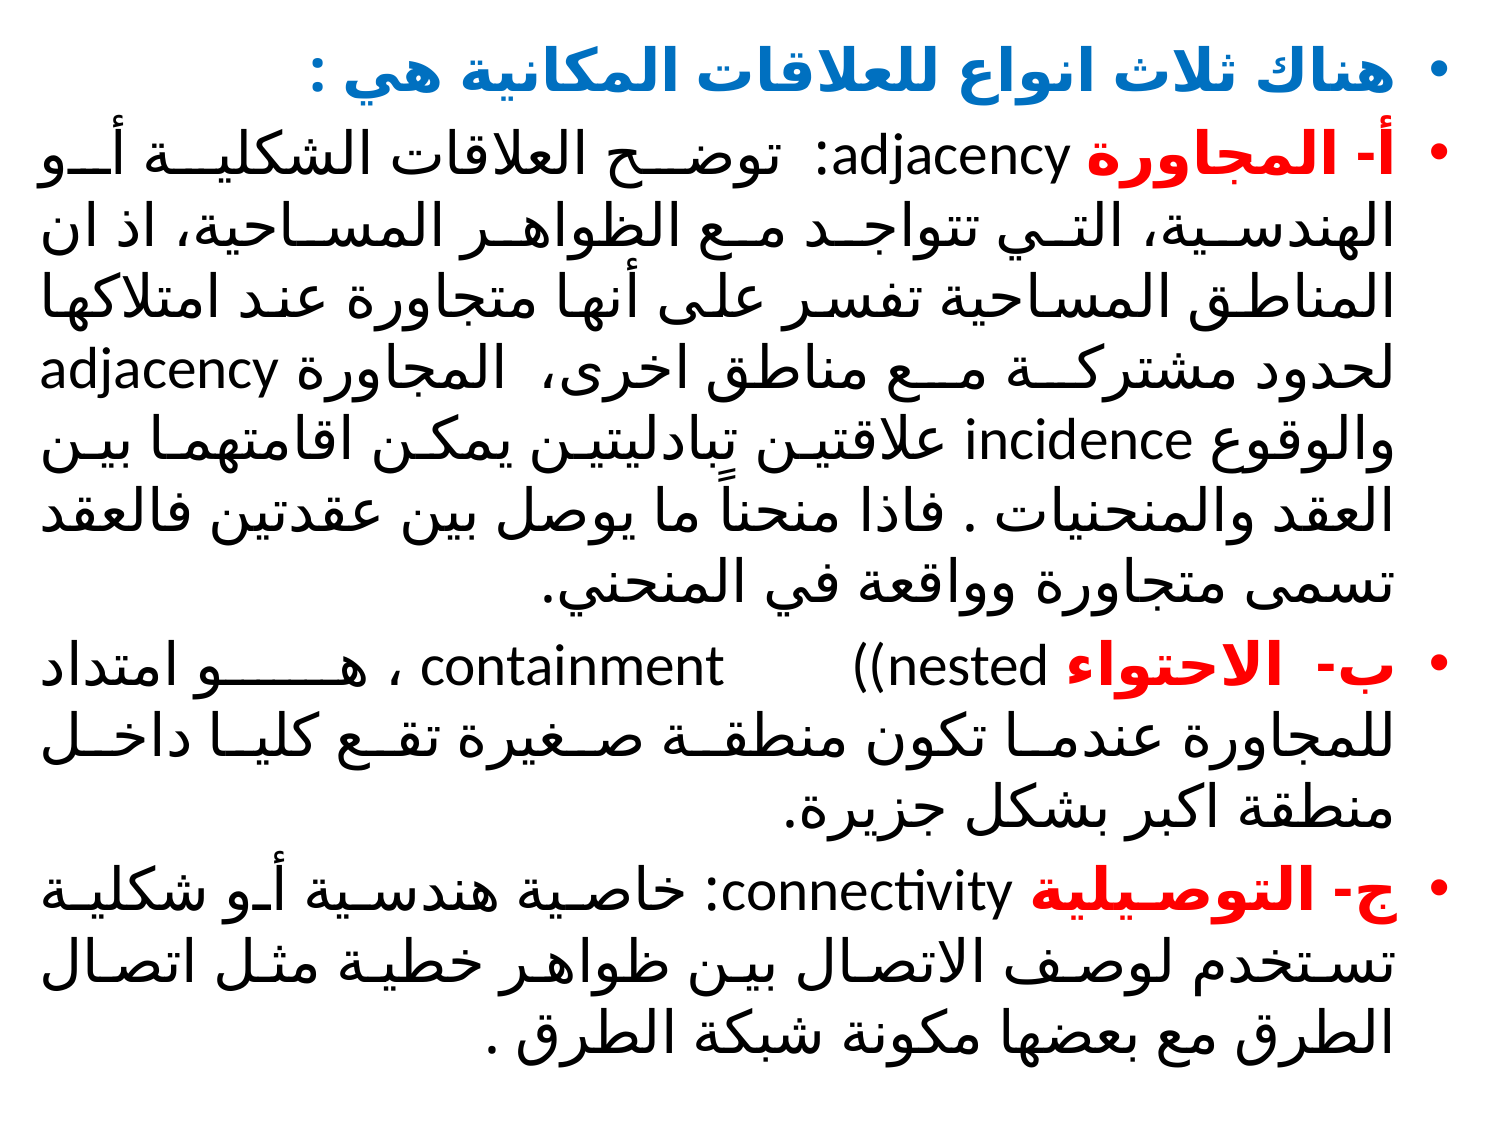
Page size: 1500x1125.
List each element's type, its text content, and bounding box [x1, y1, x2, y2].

list هناك ثلاث انواع للعلاقات المكانية هي : أ- المجاورة adjacency: توضح العلاقات الشكلية أو الهندسية، التي تتواجد مع الظواهر المساحية، اذ ان المناطق المساحية تفسر على أنها متجاورة عند امتلاكها لحدود مشتركة مع مناطق اخرى، المجاورة adjacency والوقوع incidence علاقتين تبادليتين يمكن اقامتهما بين العقد والمنحنيات . فاذا منحناً ما يوصل بين عقدتين فالعقد تسمى متجاورة وواقعة في المنحني. ب- الاحتواء containment ((nested ، هو امتداد للمجاورة عندما تكون منطقة صغيرة تقع كليا داخل منطقة اكبر بشكل جزيرة. ج- التوصيلية connectivity: خاصية هندسية أو شكلية تستخدم لوصف الاتصال بين ظواهر خطية مثل اتصال الطرق مع بعضها مكونة شبكة الطرق . [24, 24, 1463, 1075]
